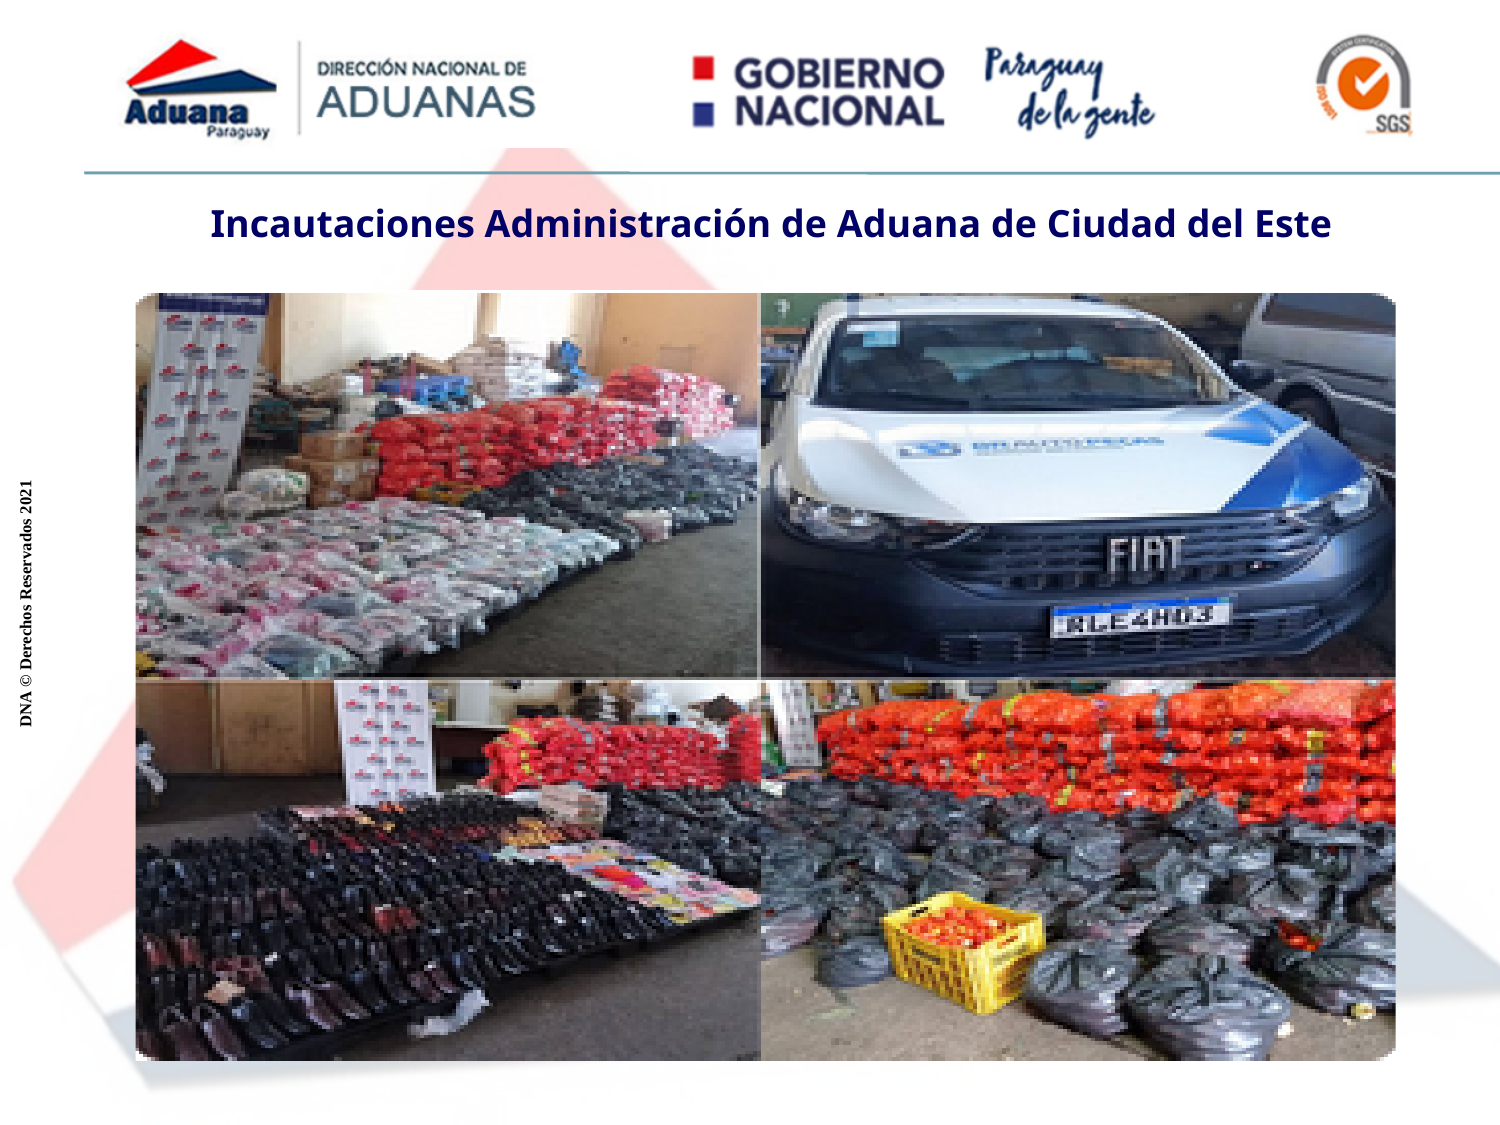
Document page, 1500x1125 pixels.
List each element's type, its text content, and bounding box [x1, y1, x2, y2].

picture [135, 289, 1396, 1061]
picture [103, 0, 1428, 148]
text_box Incautaciones Administración de Aduana de Ciudad del Este [104, 147, 1441, 253]
text_box DNA © Derechos Reservados 2021 [0, 430, 50, 777]
